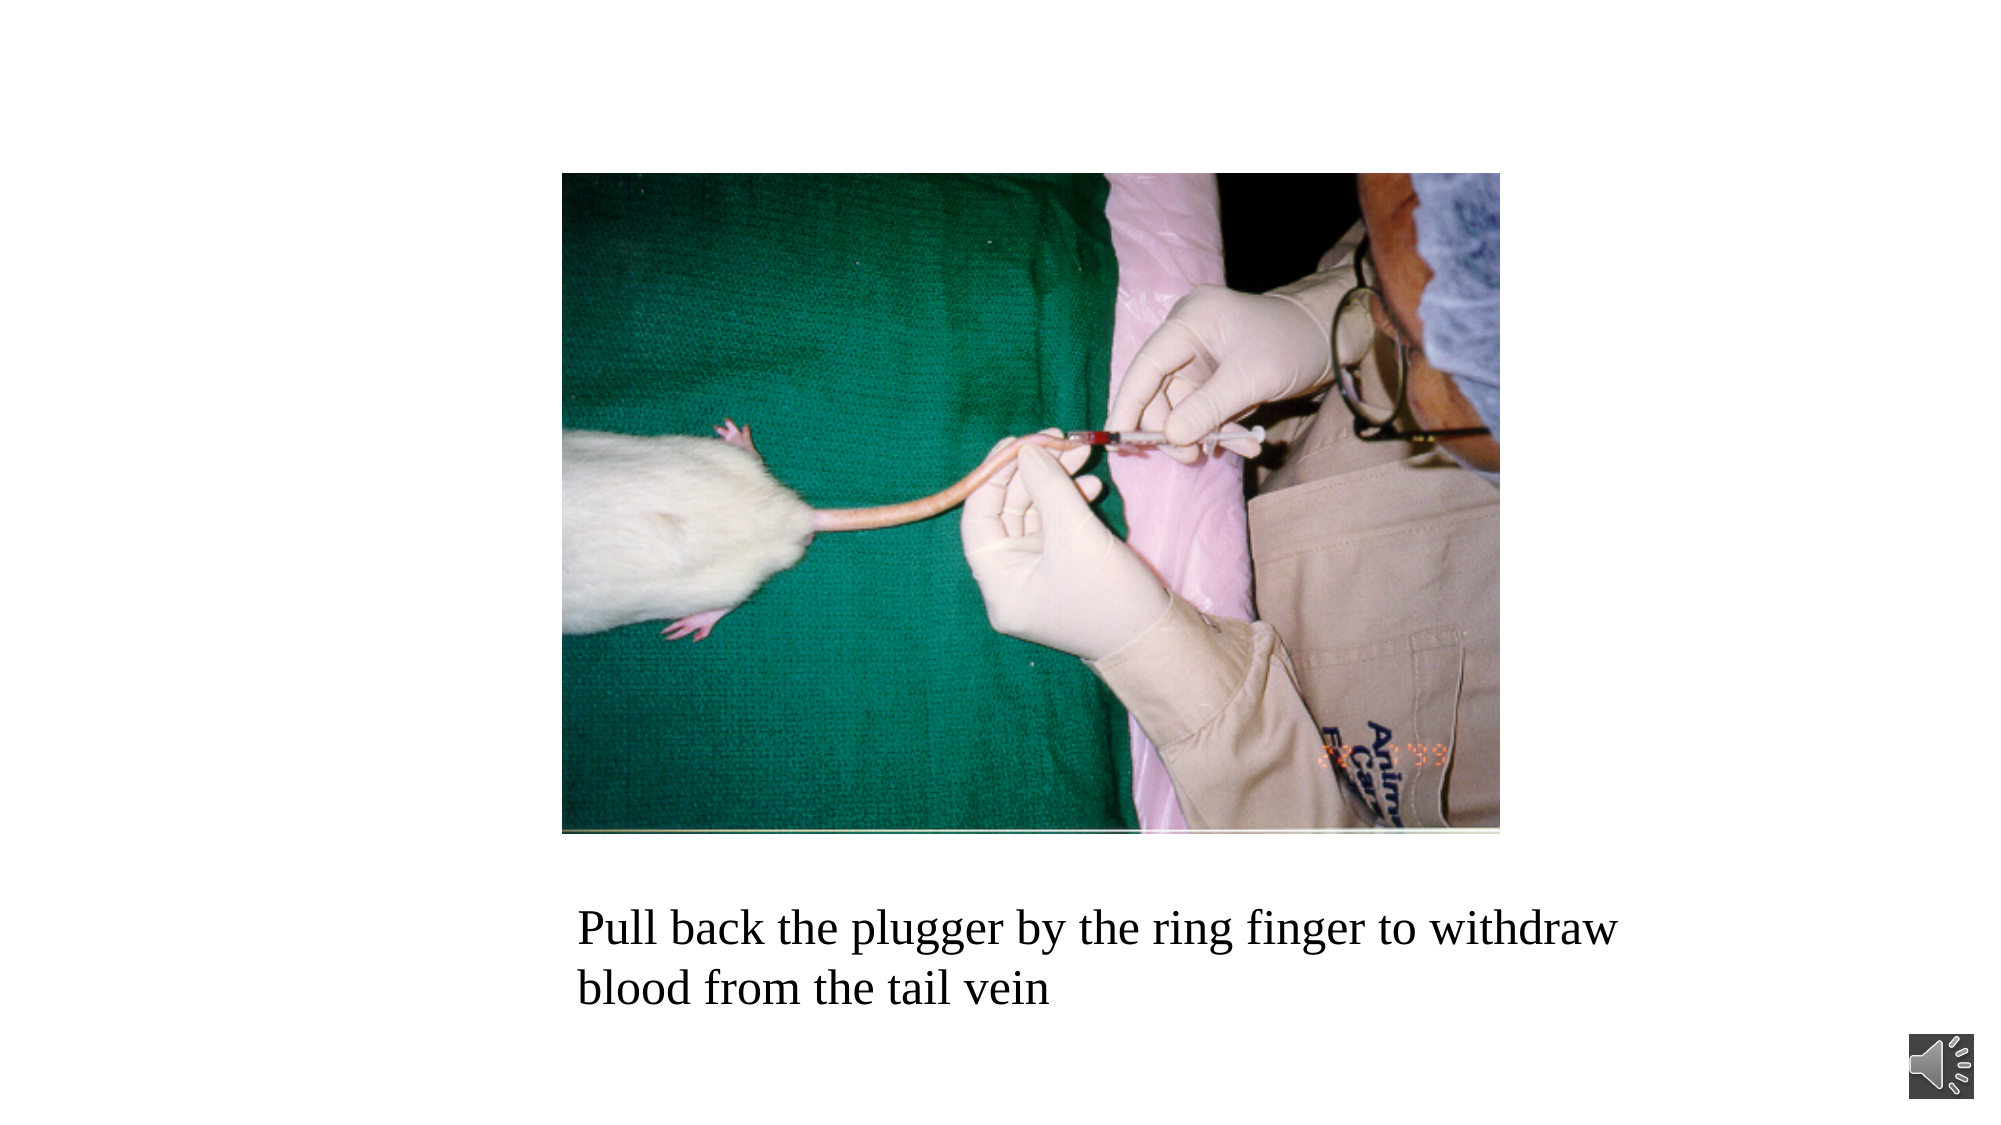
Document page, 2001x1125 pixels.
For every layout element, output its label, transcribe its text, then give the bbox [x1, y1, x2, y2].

picture [562, 173, 1500, 834]
picture [1908, 1033, 1975, 1100]
text_box Pull back the plugger by the ring finger to withdraw blood from the tail vein [562, 887, 1638, 1023]
